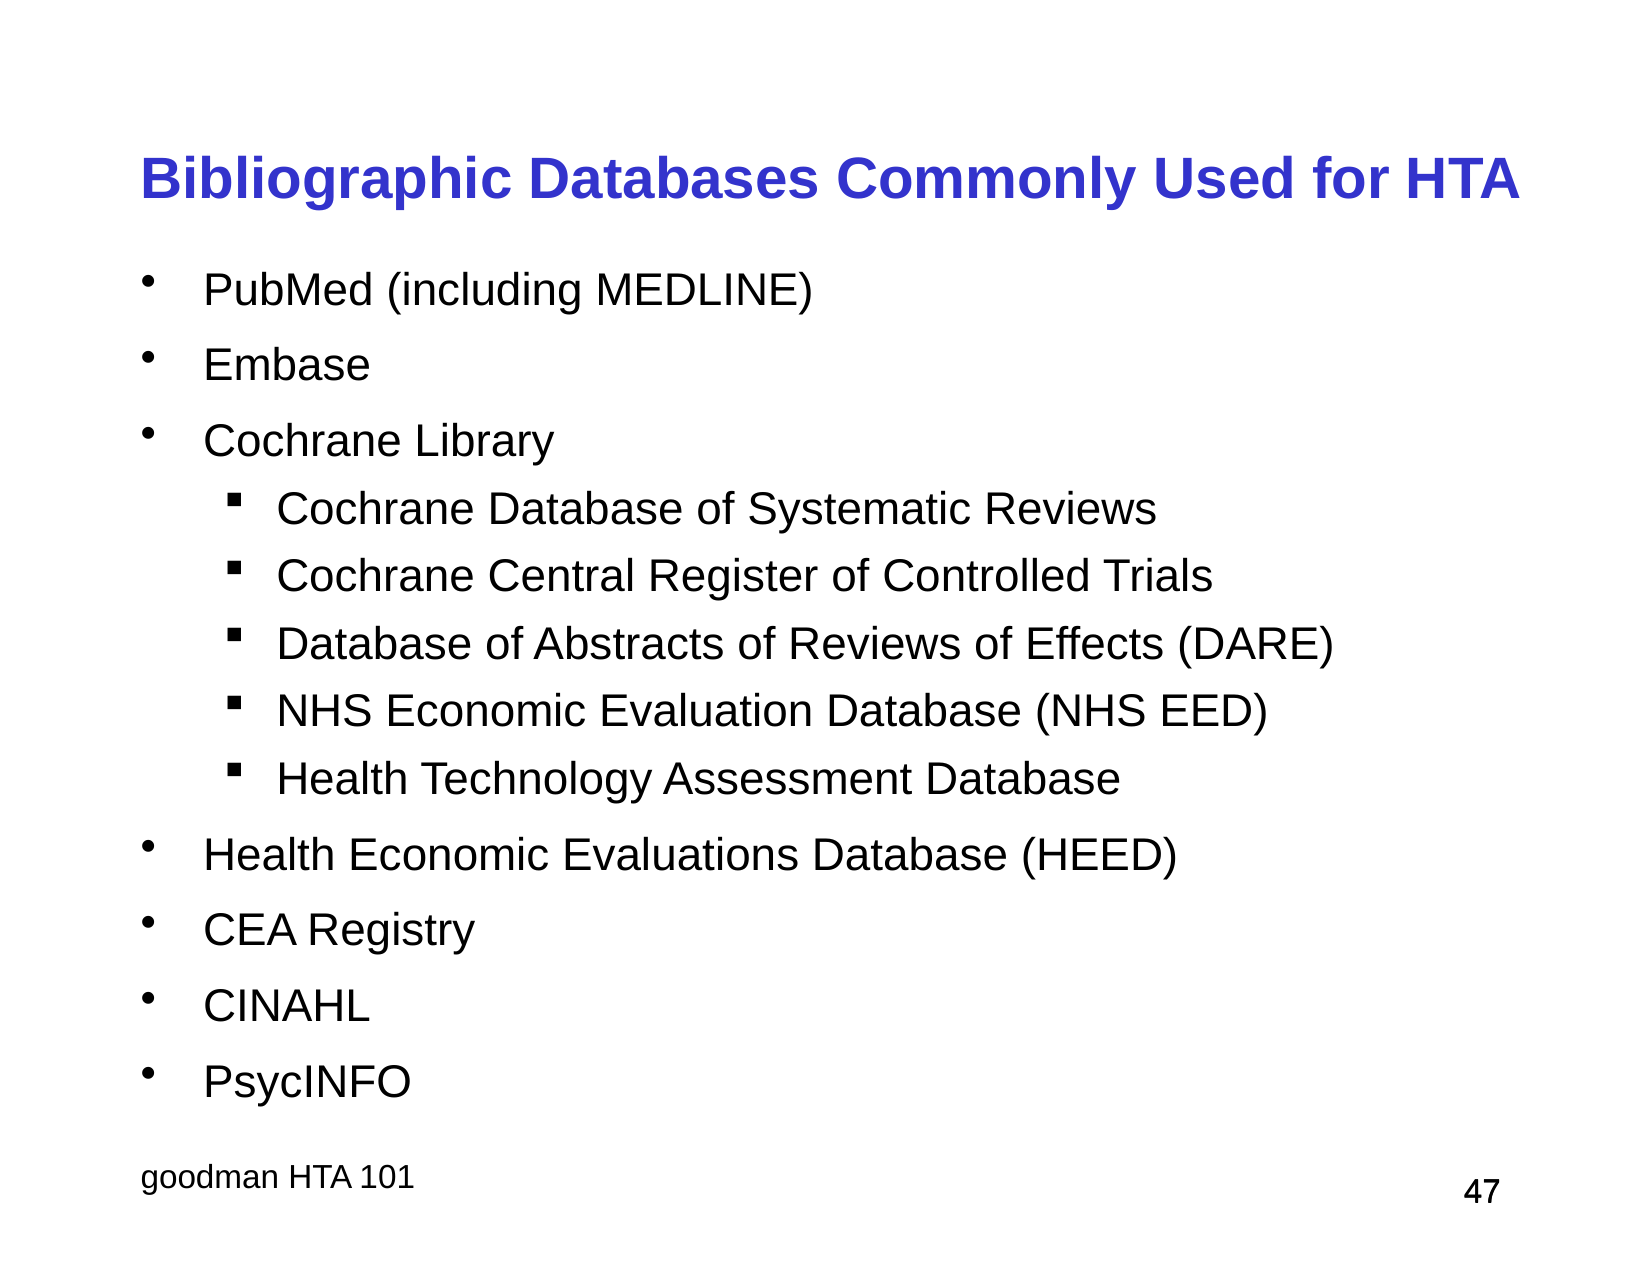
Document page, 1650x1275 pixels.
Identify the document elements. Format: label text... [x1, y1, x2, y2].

slide_number 47 [1182, 1161, 1526, 1247]
title Bibliographic Databases Commonly Used for HTA [123, 103, 1550, 248]
list PubMed (including MEDLINE) Embase Cochrane Library Cochrane Database of Systematic Reviews Cochrane Central Register of Controlled Trials Database of Abstracts of Reviews of Effects (DARE) NHS Economic Evaluation Database (NHS EED) Health Technology Assessment Database Health Economic Evaluations Database (HEED) CEA Registry CINAHL PsycINFO [123, 250, 1527, 1116]
